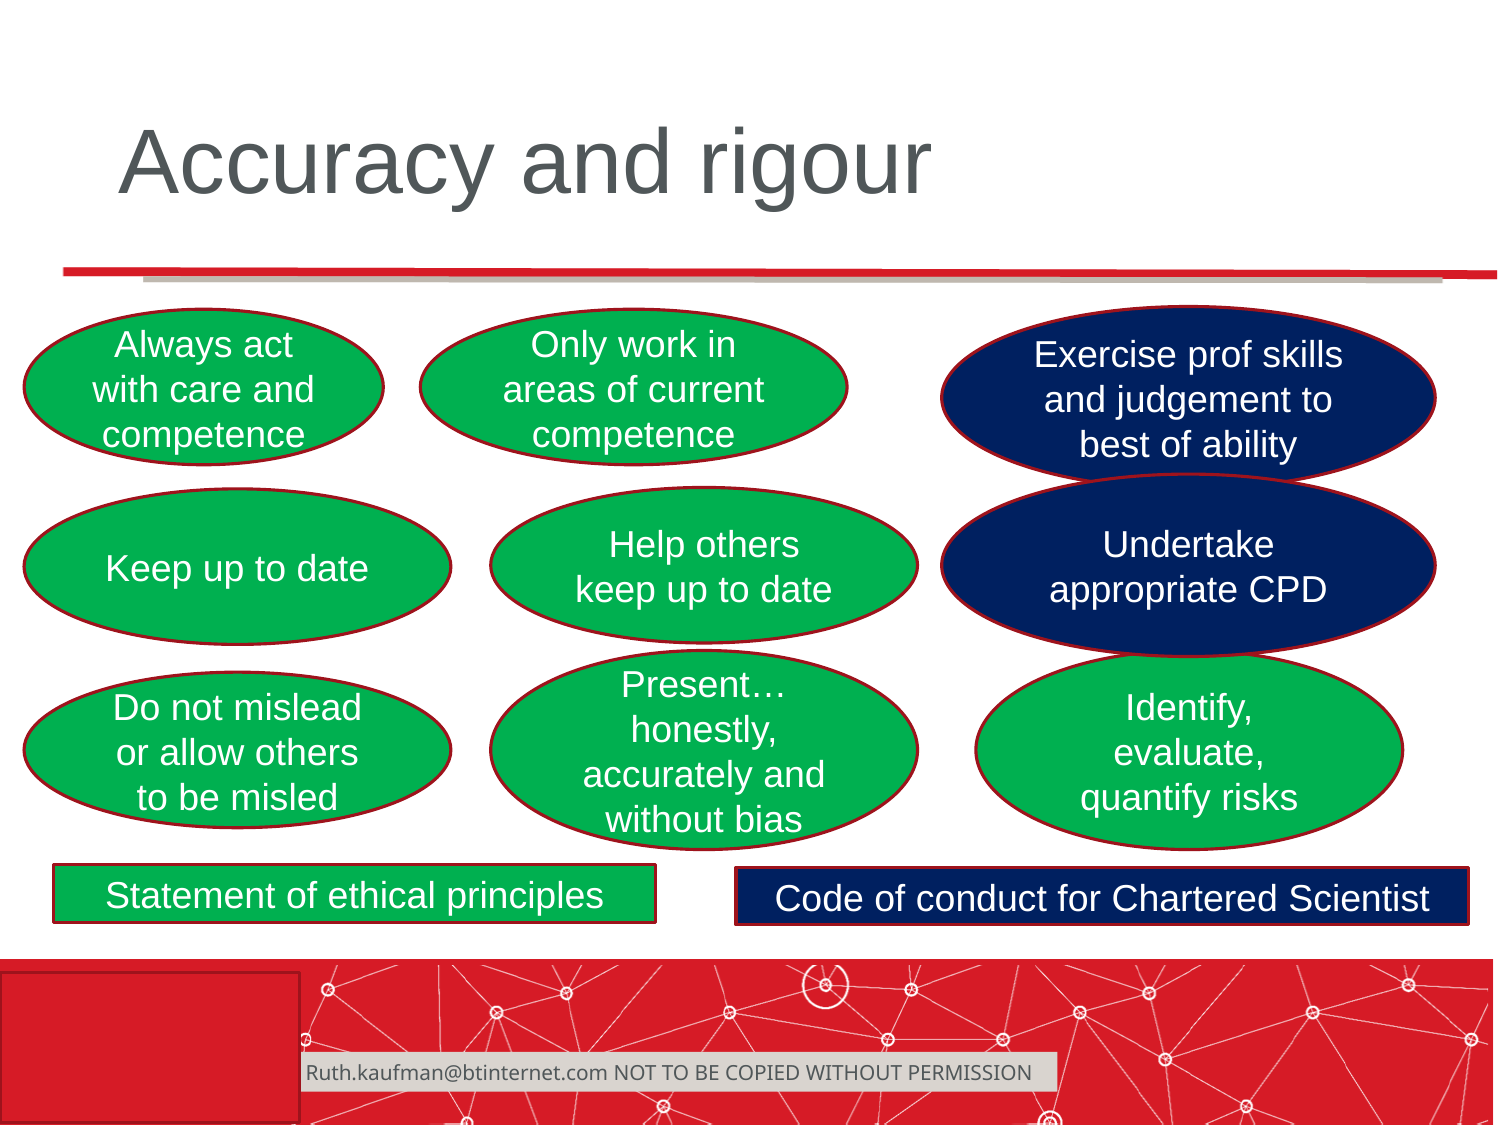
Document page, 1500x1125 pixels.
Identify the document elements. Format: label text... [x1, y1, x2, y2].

text_box Undertake appropriate CPD [940, 472, 1437, 659]
text_box Statement of ethical principles [52, 863, 657, 924]
text_box Exercise prof skills and judgement to best of ability [940, 304, 1437, 481]
text_box Do not mislead or allow others to be misled [22, 670, 453, 830]
text_box Identify, evaluate, quantify risks [974, 654, 1405, 852]
text_box Present… honestly, accurately and without bias [489, 648, 920, 852]
text_box Code of conduct for Chartered Scientist [734, 866, 1470, 926]
text_box Help others keep up to date [489, 485, 920, 645]
picture [0, 0, 1500, 1125]
text_box Keep up to date [22, 487, 453, 646]
title Accuracy and rigour [103, 59, 1397, 268]
text_box Always act with care and competence [22, 307, 385, 467]
text_box Only work in areas of current competence [418, 307, 849, 467]
